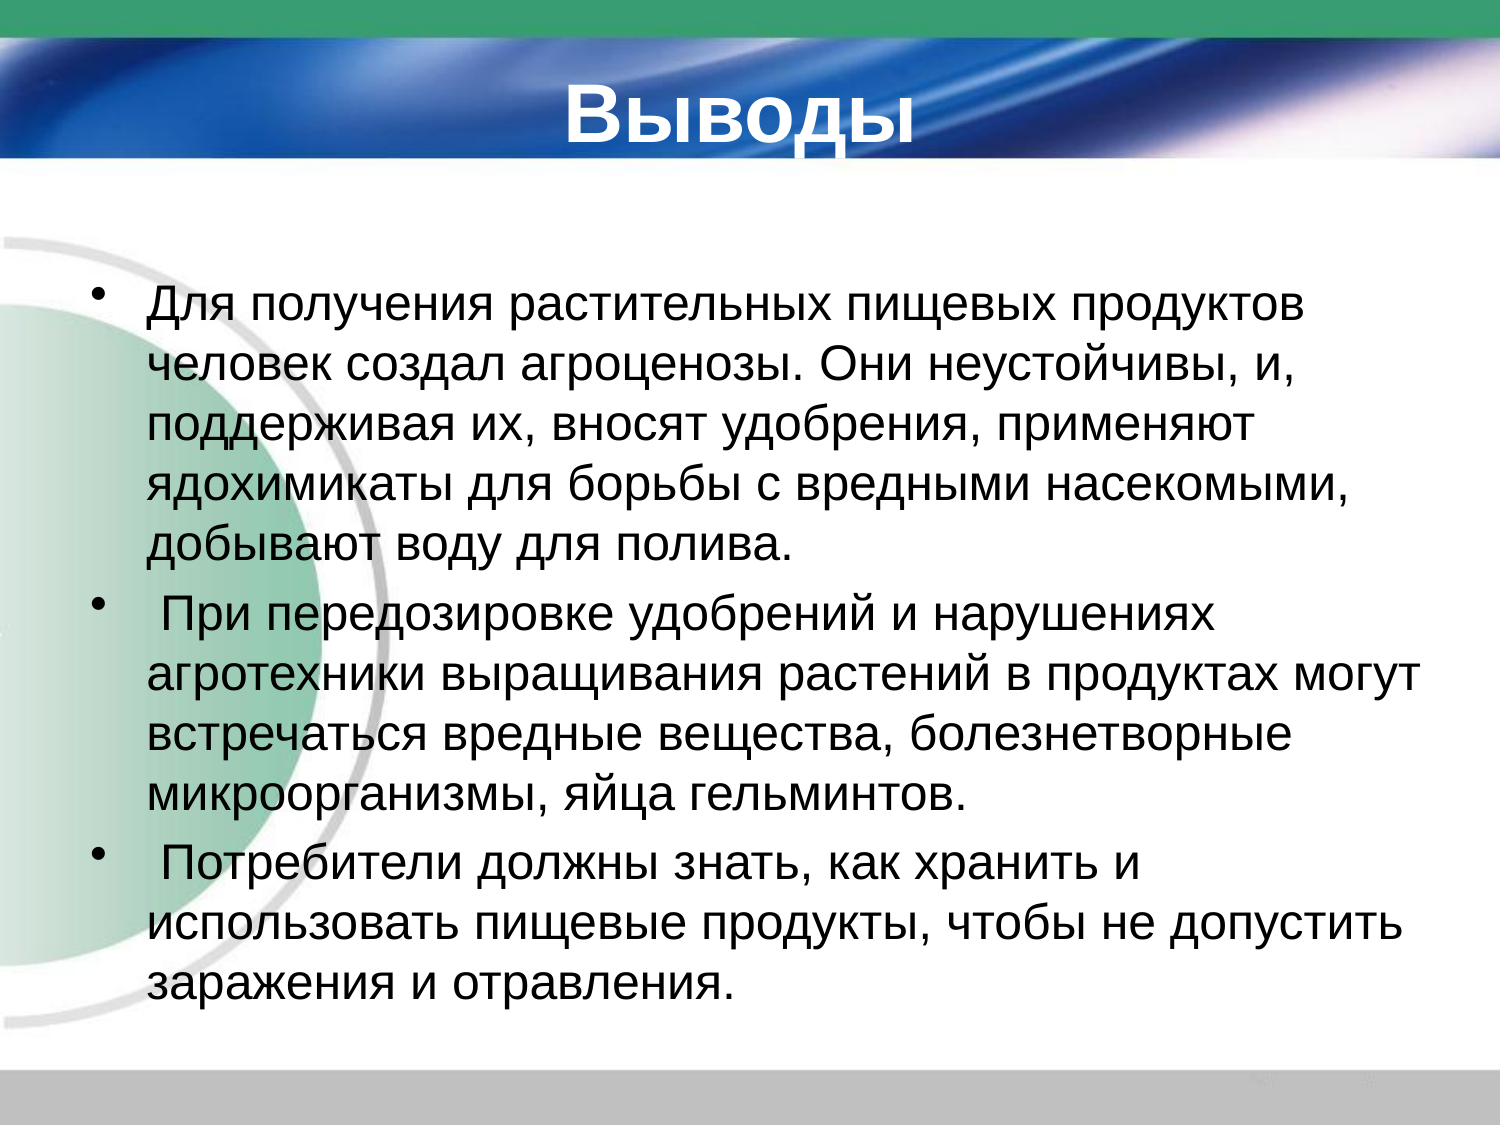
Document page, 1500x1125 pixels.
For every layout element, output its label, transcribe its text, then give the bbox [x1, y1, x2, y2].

list Для получения растительных пищевых продуктов человек создал агроценозы. Они неустойчивы, и, поддерживая их, вносят удобрения, применяют ядохимикаты для борьбы с вредными насекомыми, добывают воду для полива. При передозировке удобрений и нарушениях агротехники выращивания растений в продуктах могут встречаться вредные вещества, болезнетворные микроорганизмы, яйца гельминтов. Потребители должны знать, как хранить и использовать пищевые продукты, чтобы не допустить заражения и отравления. [74, 262, 1471, 1006]
picture [0, 0, 1500, 1125]
title Выводы [74, 44, 1426, 173]
